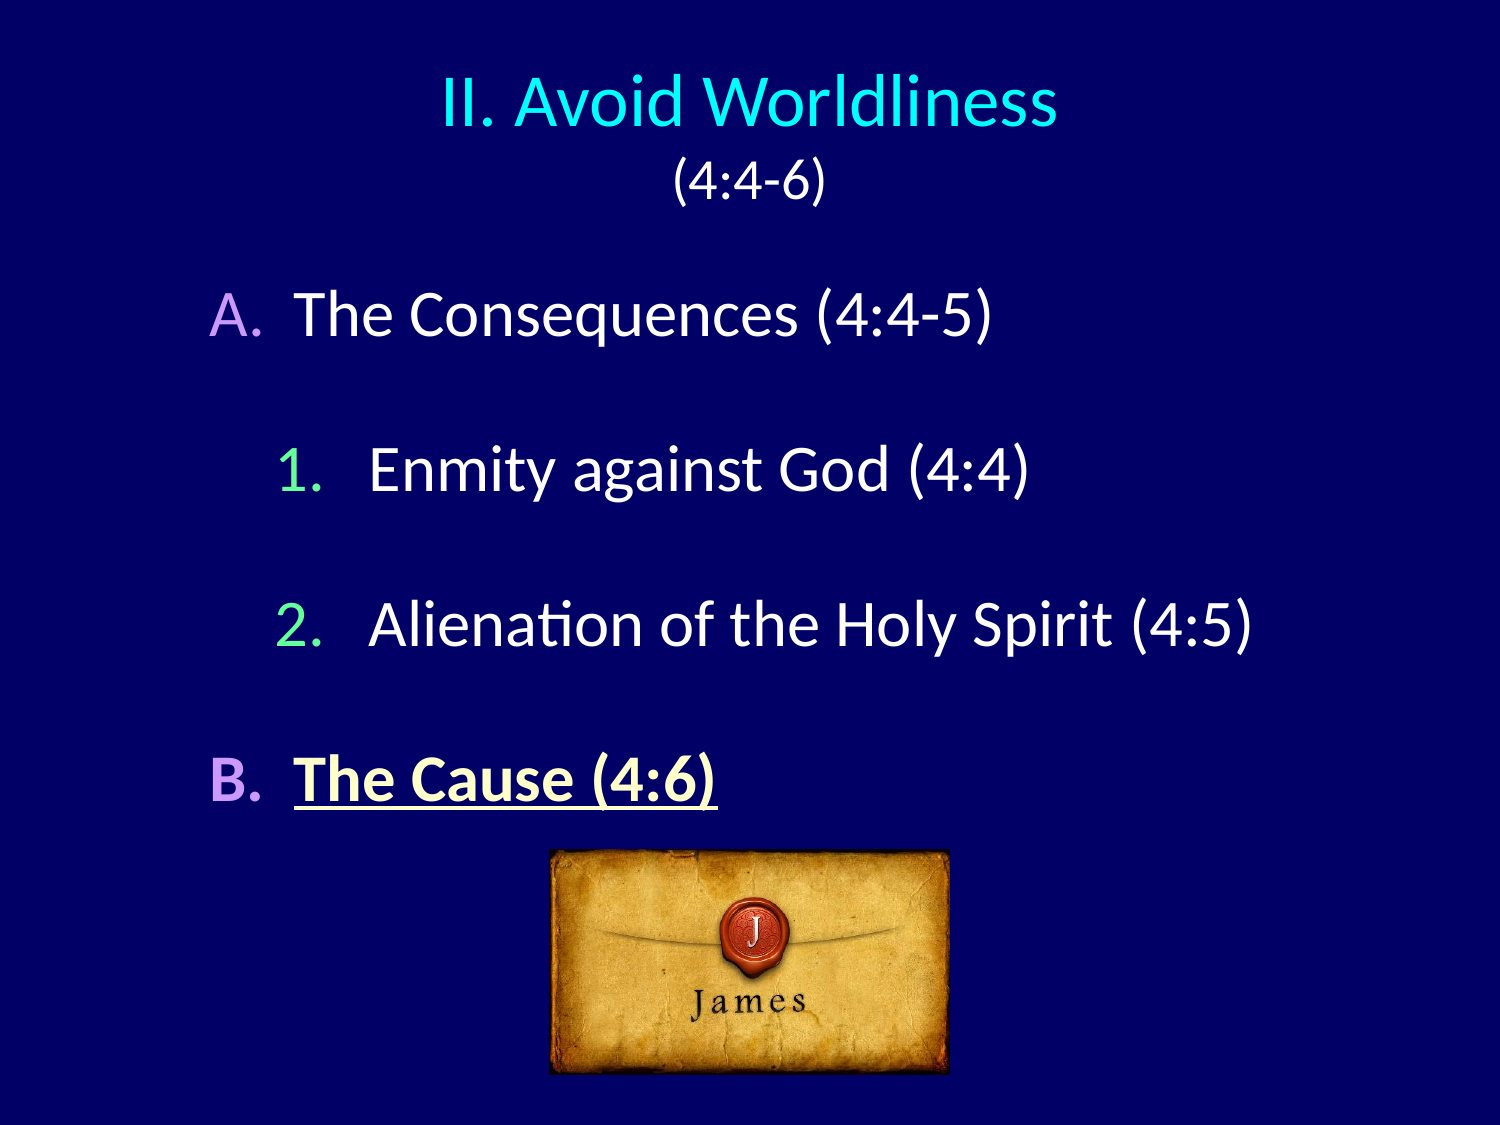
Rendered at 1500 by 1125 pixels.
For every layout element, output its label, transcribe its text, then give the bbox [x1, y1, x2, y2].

title II. Avoid Worldliness (4:4-6) [112, 37, 1388, 225]
picture [549, 849, 951, 1076]
list The Consequences (4:4-5) Enmity against God (4:4) Alienation of the Holy Spirit (4:5) The Cause (4:6) [193, 262, 1307, 838]
